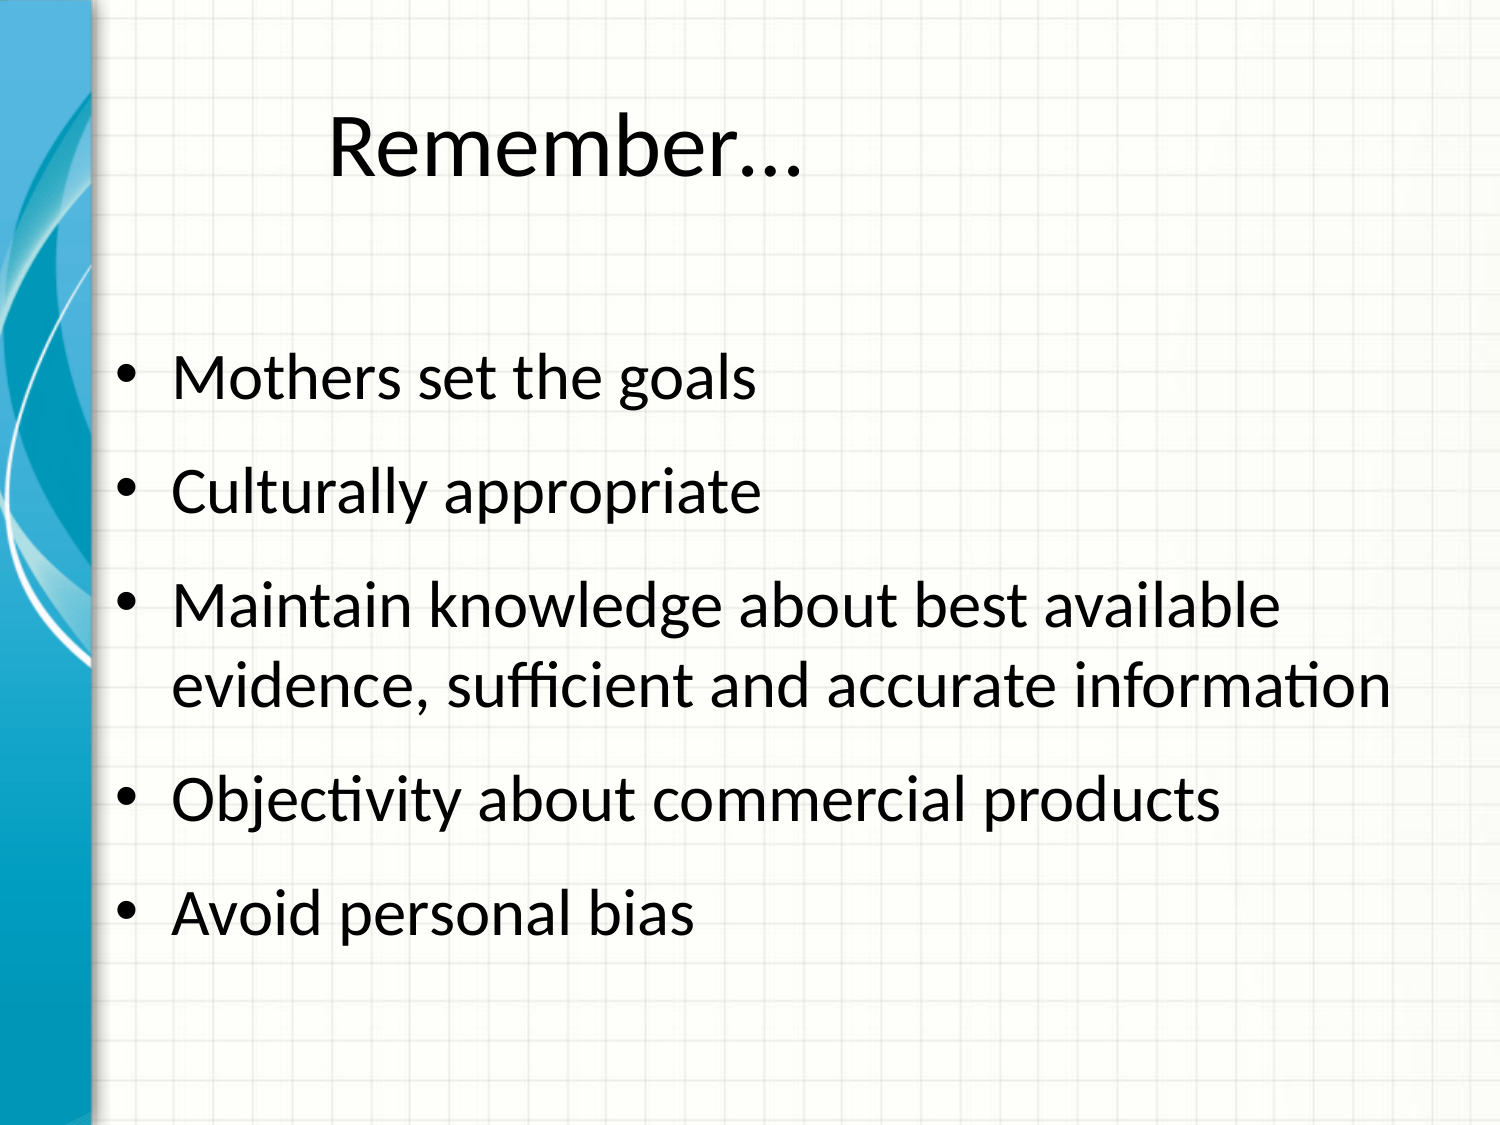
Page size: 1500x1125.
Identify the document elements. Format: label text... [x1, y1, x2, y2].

picture [0, 0, 1500, 1125]
list Mothers set the goals Culturally appropriate Maintain knowledge about best available evidence, sufficient and accurate information Objectivity about commercial products Avoid personal bias [99, 324, 1463, 994]
title Remember… [312, 45, 913, 234]
